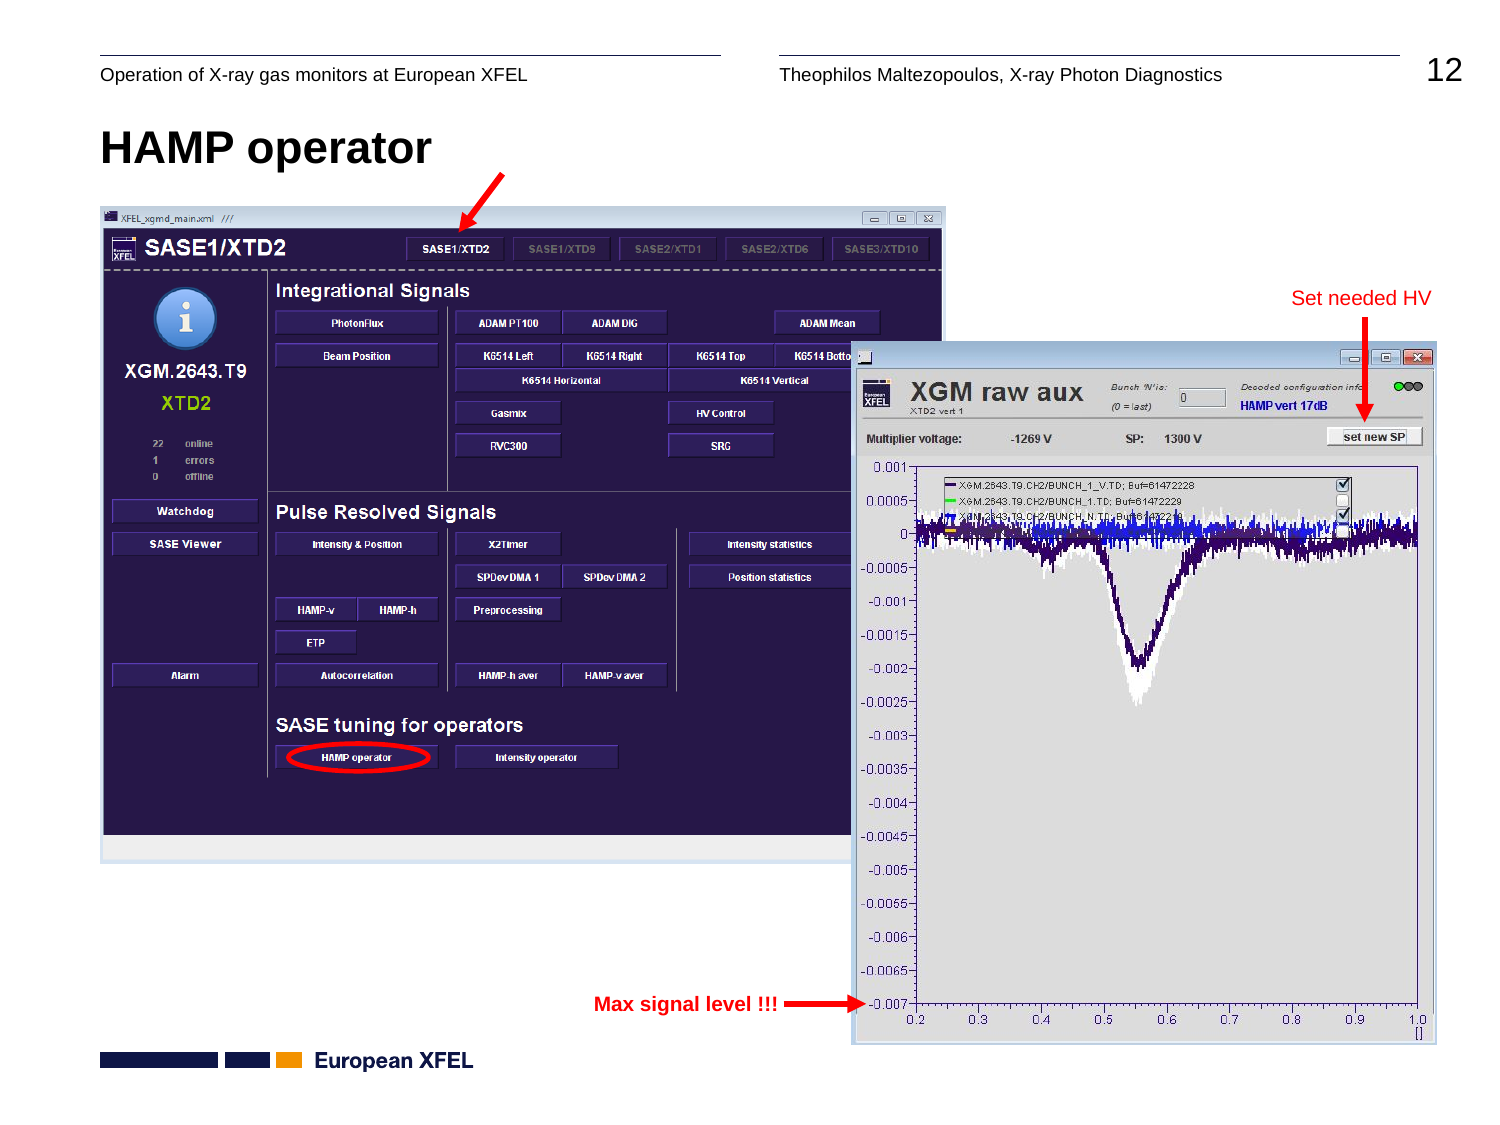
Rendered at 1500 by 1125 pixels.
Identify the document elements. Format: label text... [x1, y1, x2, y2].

text_box HAMP operator [100, 116, 1019, 173]
text_box Set needed HV [1276, 277, 1447, 317]
text_box Max signal level !!! [579, 983, 794, 1024]
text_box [458, 173, 503, 233]
picture [100, 206, 1437, 1045]
